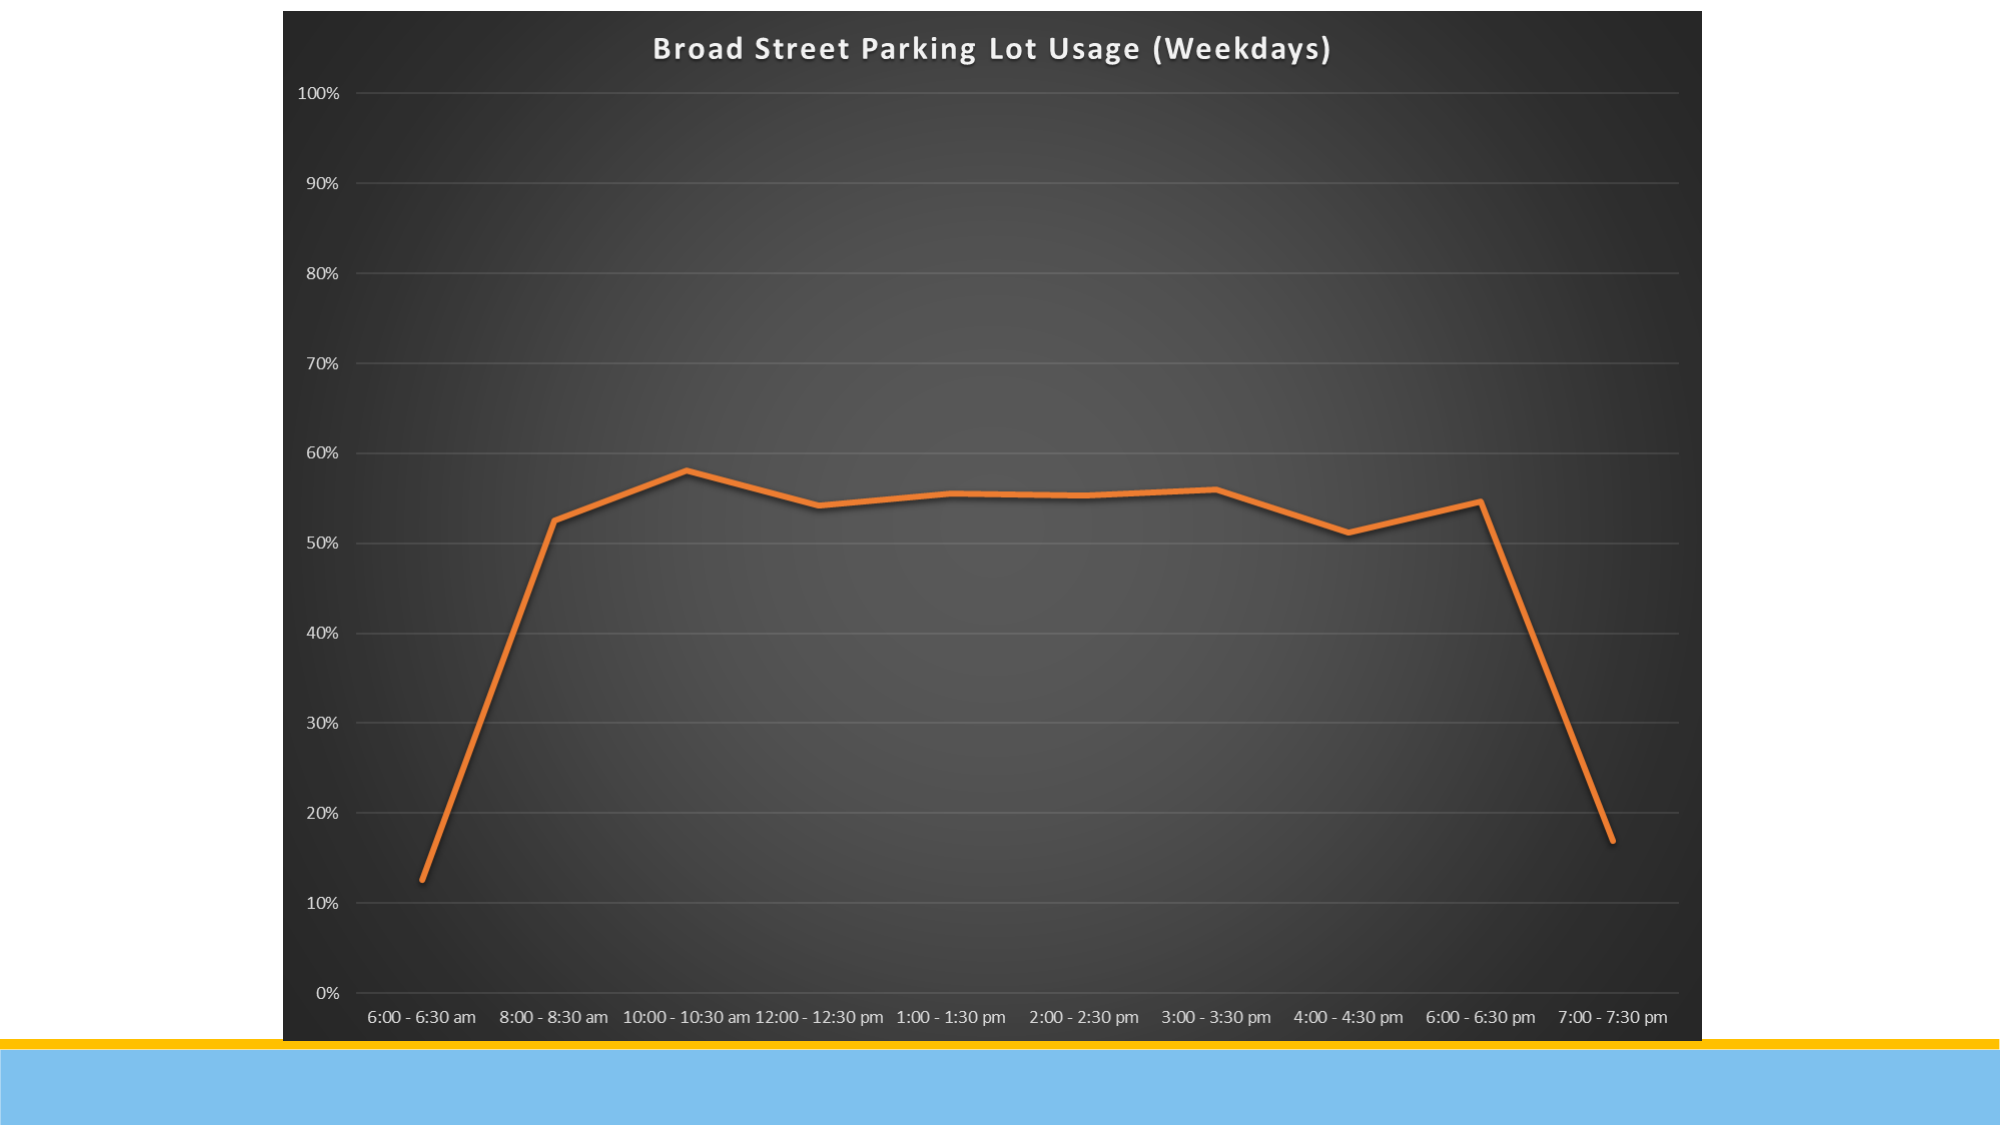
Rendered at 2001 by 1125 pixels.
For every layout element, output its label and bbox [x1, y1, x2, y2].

picture [283, 11, 1702, 1042]
